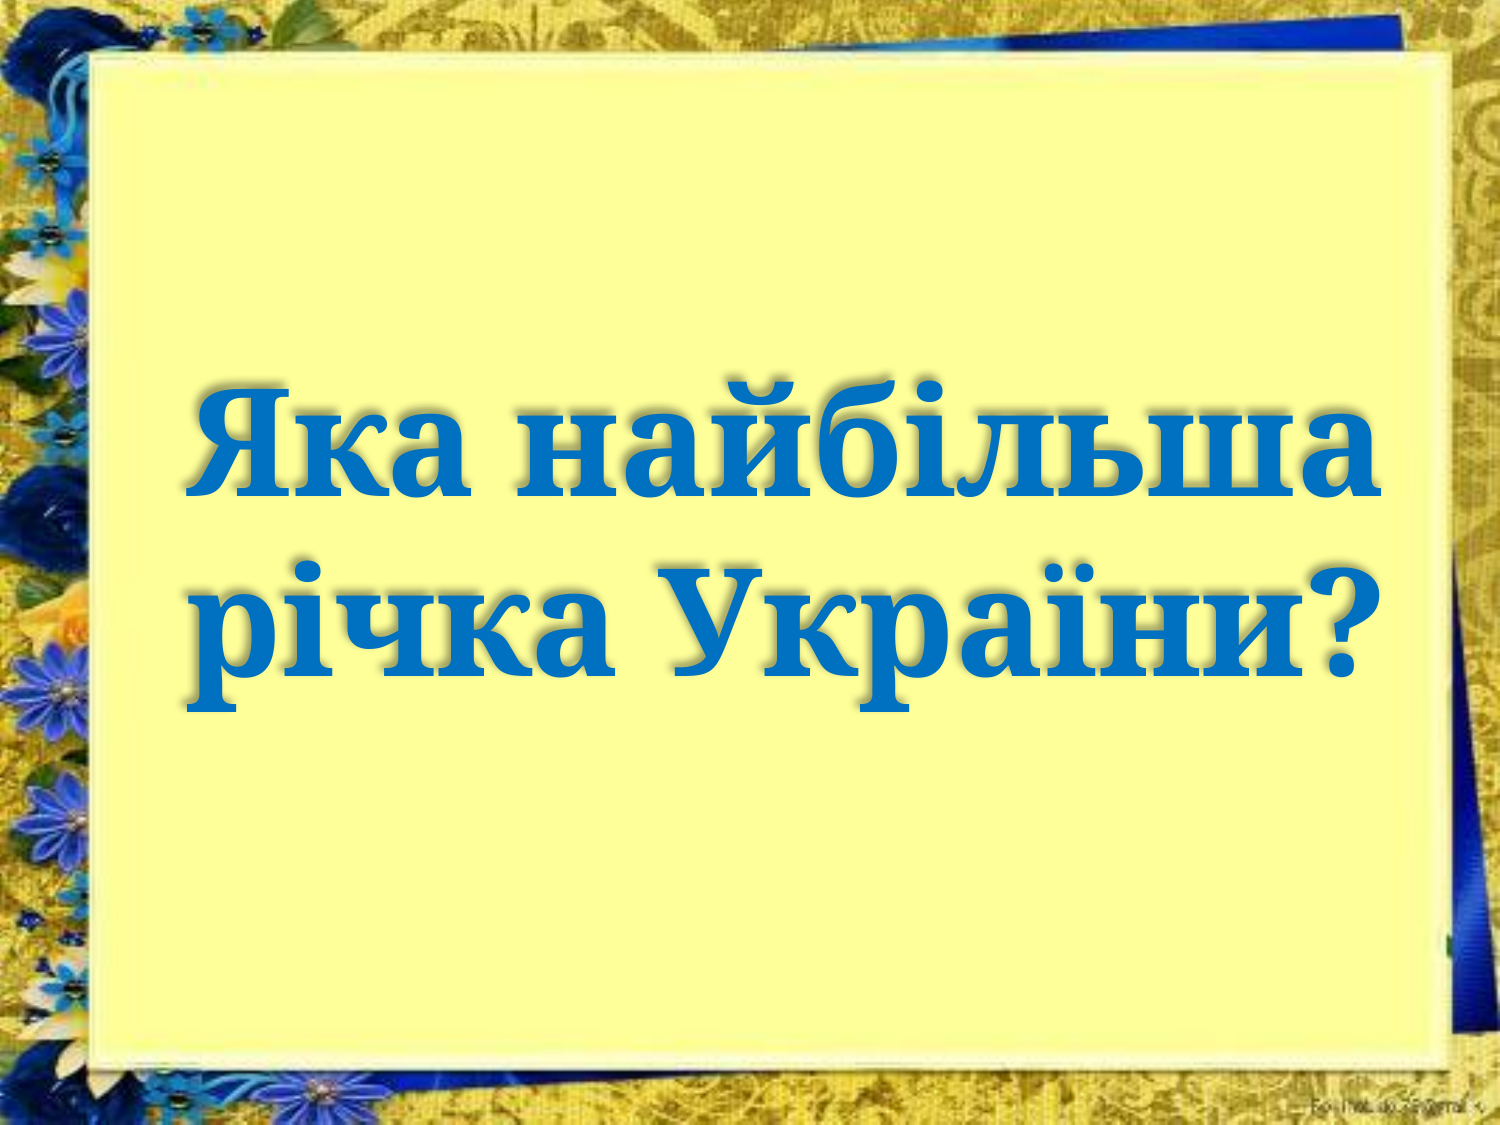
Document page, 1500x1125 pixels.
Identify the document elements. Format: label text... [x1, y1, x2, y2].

picture [0, 0, 1500, 1125]
title Яка найбільша річка України? [112, 432, 1463, 621]
